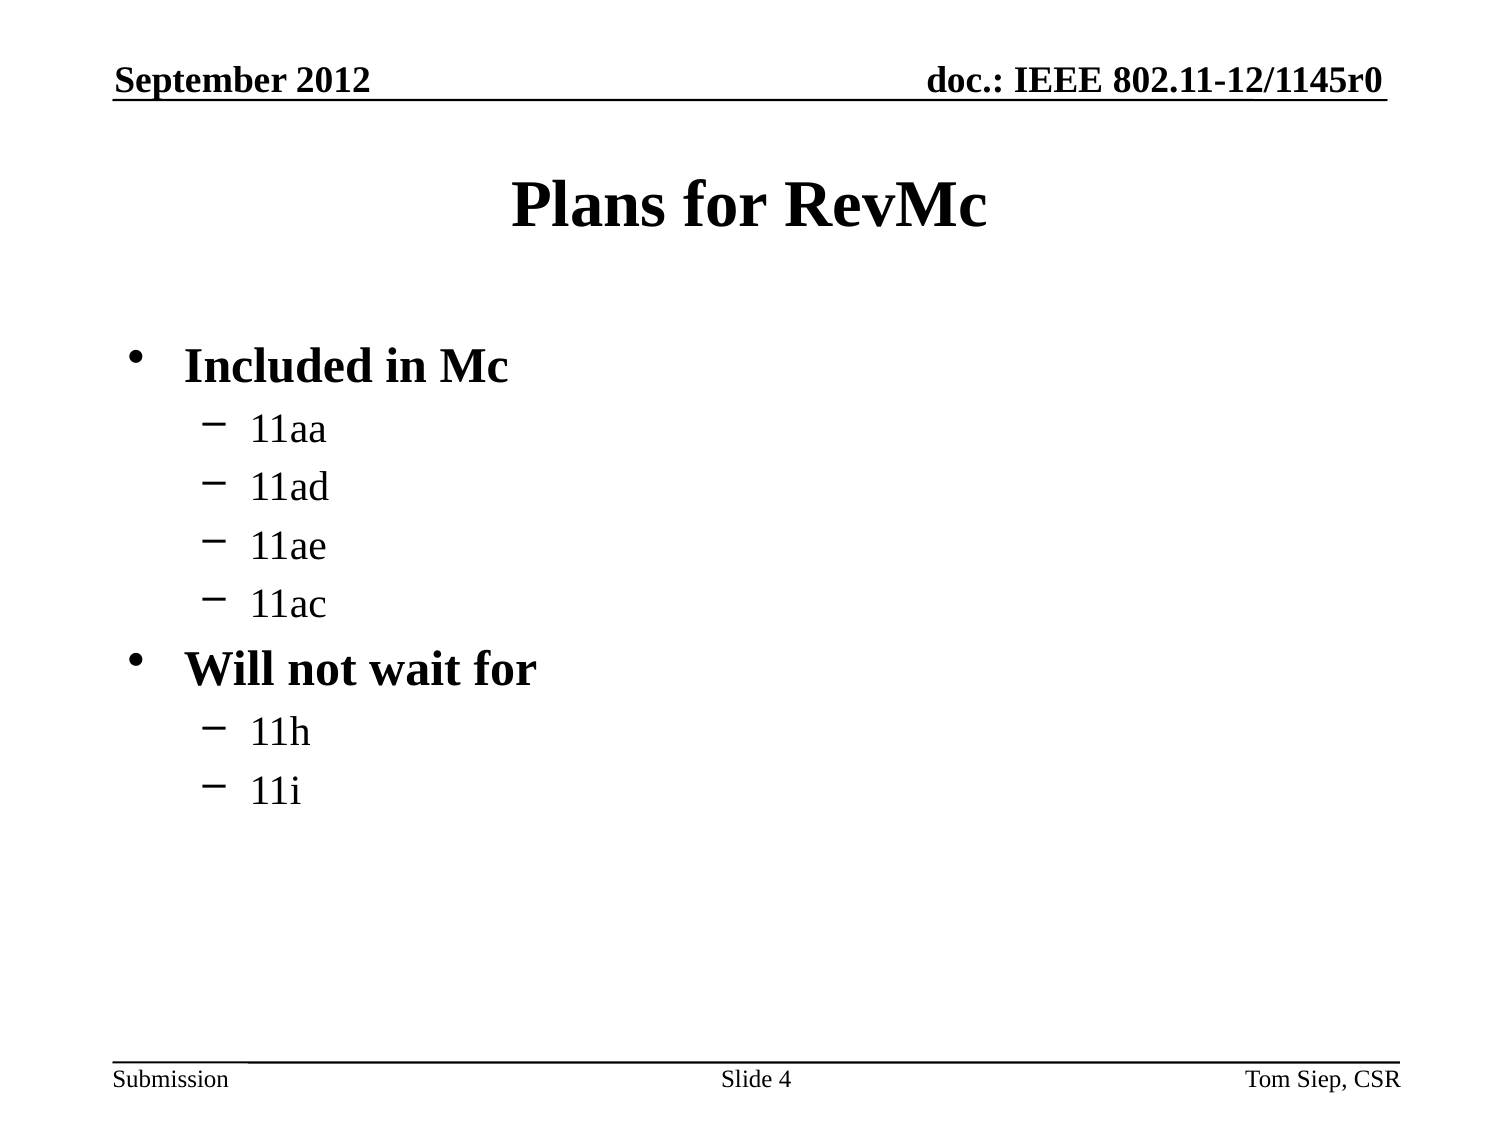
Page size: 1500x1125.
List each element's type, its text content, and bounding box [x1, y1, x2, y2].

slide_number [114, 54, 374, 101]
title Plans for RevMc [112, 112, 1388, 288]
slide_number Slide 4 [712, 1061, 800, 1093]
list Included in Mc 11aa 11ad 11ae 11ac Will not wait for 11h 11i [112, 324, 1388, 1001]
footer Tom Siep, CSR [1243, 1061, 1402, 1093]
